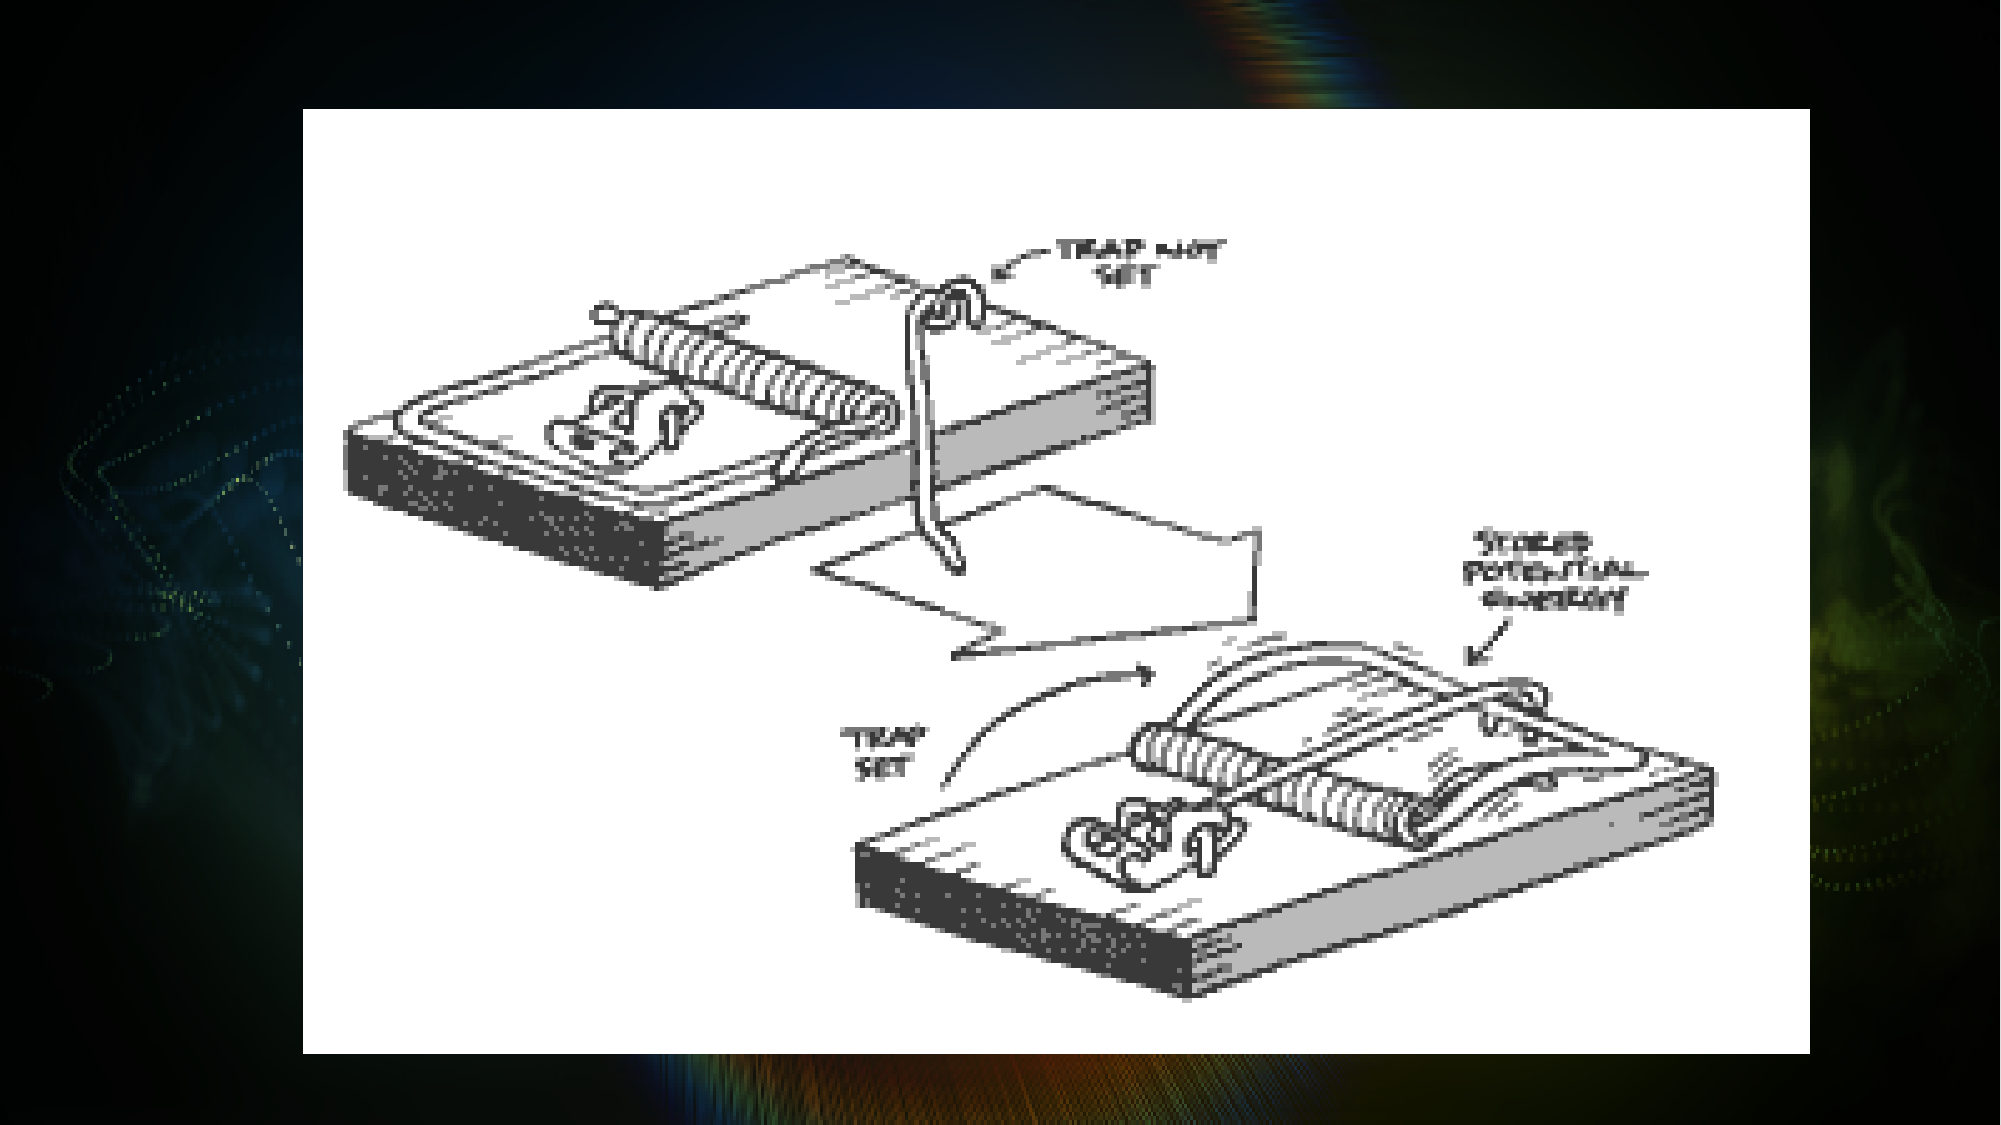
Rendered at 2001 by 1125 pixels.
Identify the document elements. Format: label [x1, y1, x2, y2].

picture [0, 0, 2001, 1125]
list [303, 109, 1810, 1054]
